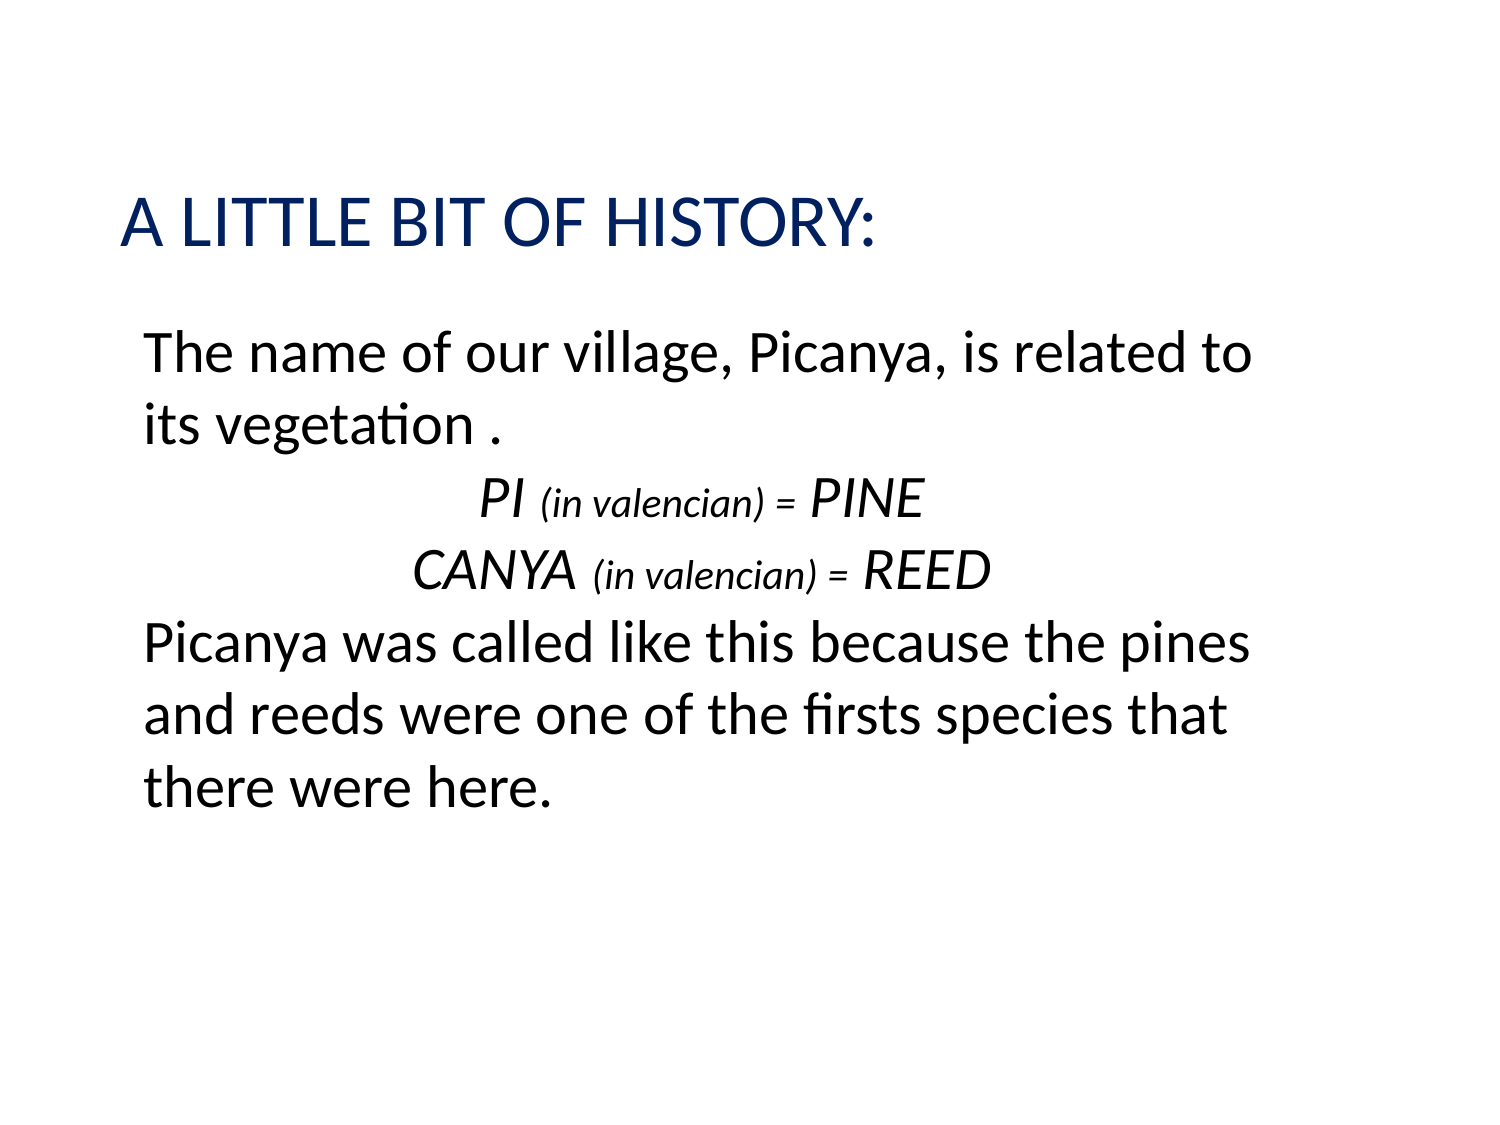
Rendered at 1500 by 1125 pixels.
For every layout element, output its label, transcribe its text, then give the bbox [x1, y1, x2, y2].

text_box The name of our village, Picanya, is related to its vegetation . PI (in valencian) = PINE CANYA (in valencian) = REED Picanya was called like this because the pines and reeds were one of the firsts species that there were here. [128, 304, 1275, 925]
text_box A LITTLE BIT OF HISTORY: [105, 46, 1381, 387]
